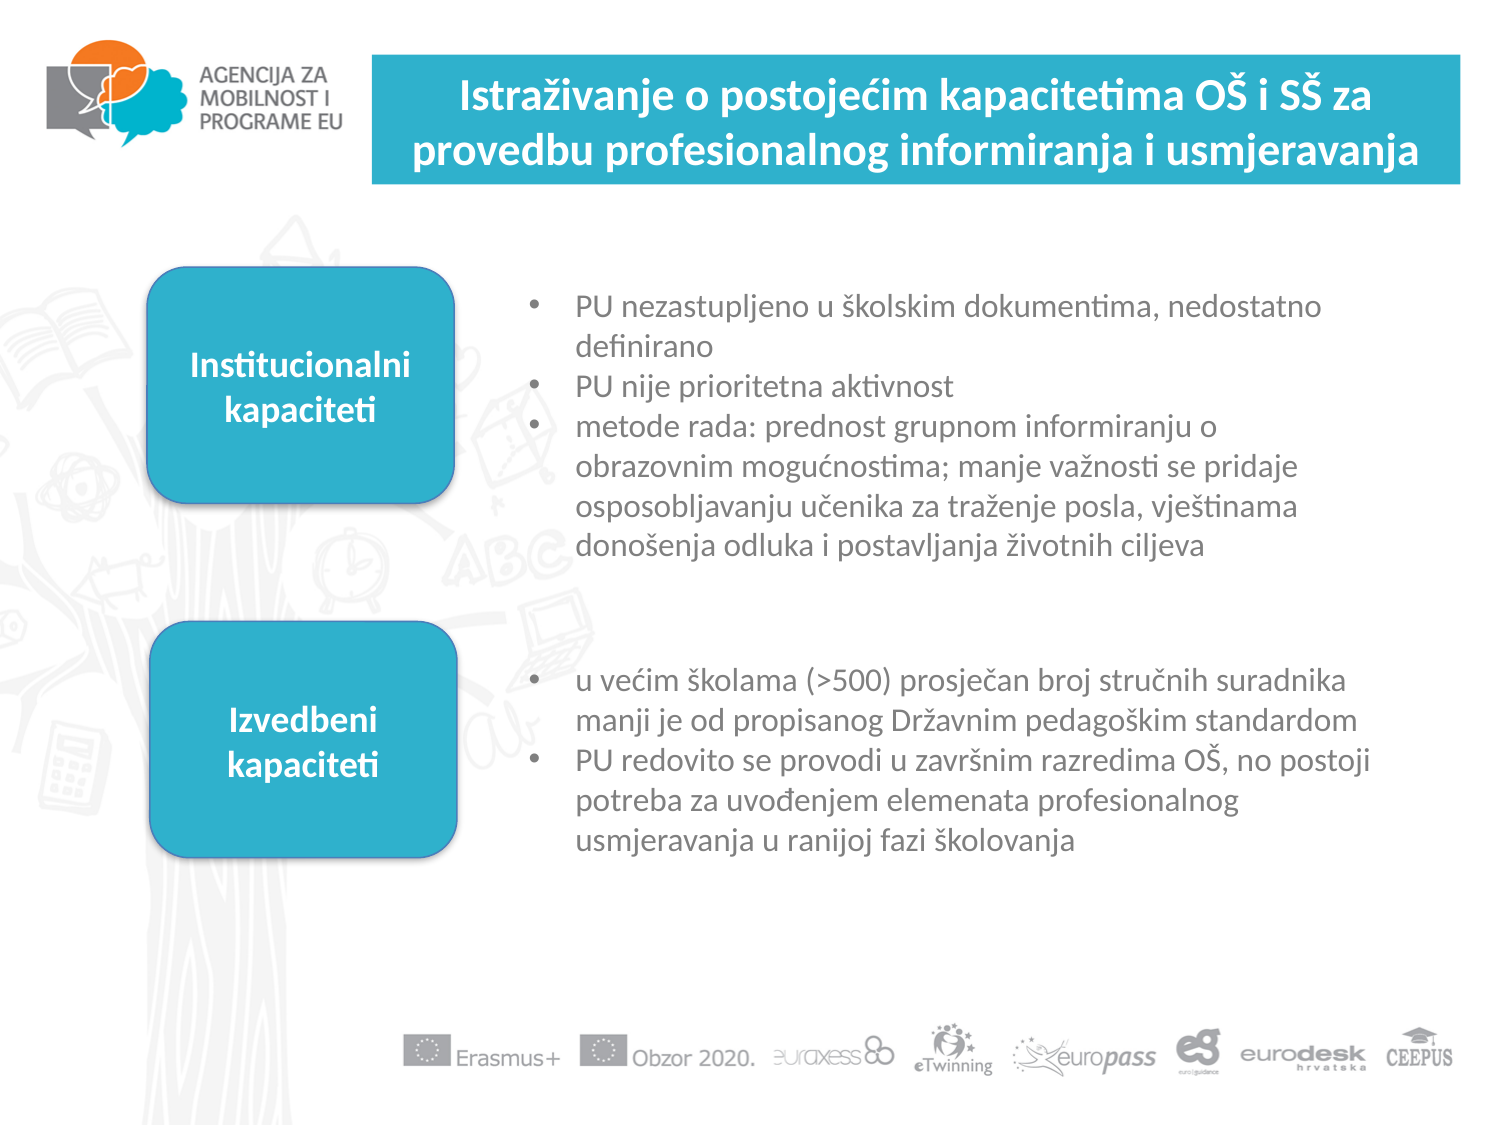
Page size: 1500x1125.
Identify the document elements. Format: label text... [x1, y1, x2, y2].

text_box Izvedbeni kapaciteti [148, 620, 458, 859]
text_box u većim školama (>500) prosječan broj stručnih suradnika manji je od propisanog Državnim pedagoškim standardom PU redovito se provodi u završnim razredima OŠ, no postoji potreba za uvođenjem elemenata profesionalnog usmjeravanja u ranijoj fazi školovanja [513, 651, 1388, 866]
text_box PU nezastupljeno u školskim dokumentima, nedostatno definirano PU nije prioritetna aktivnost metode rada: prednost grupnom informiranju o obrazovnim mogućnostima; manje važnosti se pridaje osposobljavanju učenika za traženje posla, vještinama donošenja odluka i postavljanja životnih ciljeva [513, 276, 1388, 571]
text_box Institucionalni kapaciteti [146, 266, 455, 505]
title Istraživanje o postojećim kapacitetima OŠ i SŠ za provedbu profesionalnog informiranja i usmjeravanja [371, 54, 1461, 185]
picture [0, 0, 1500, 1125]
